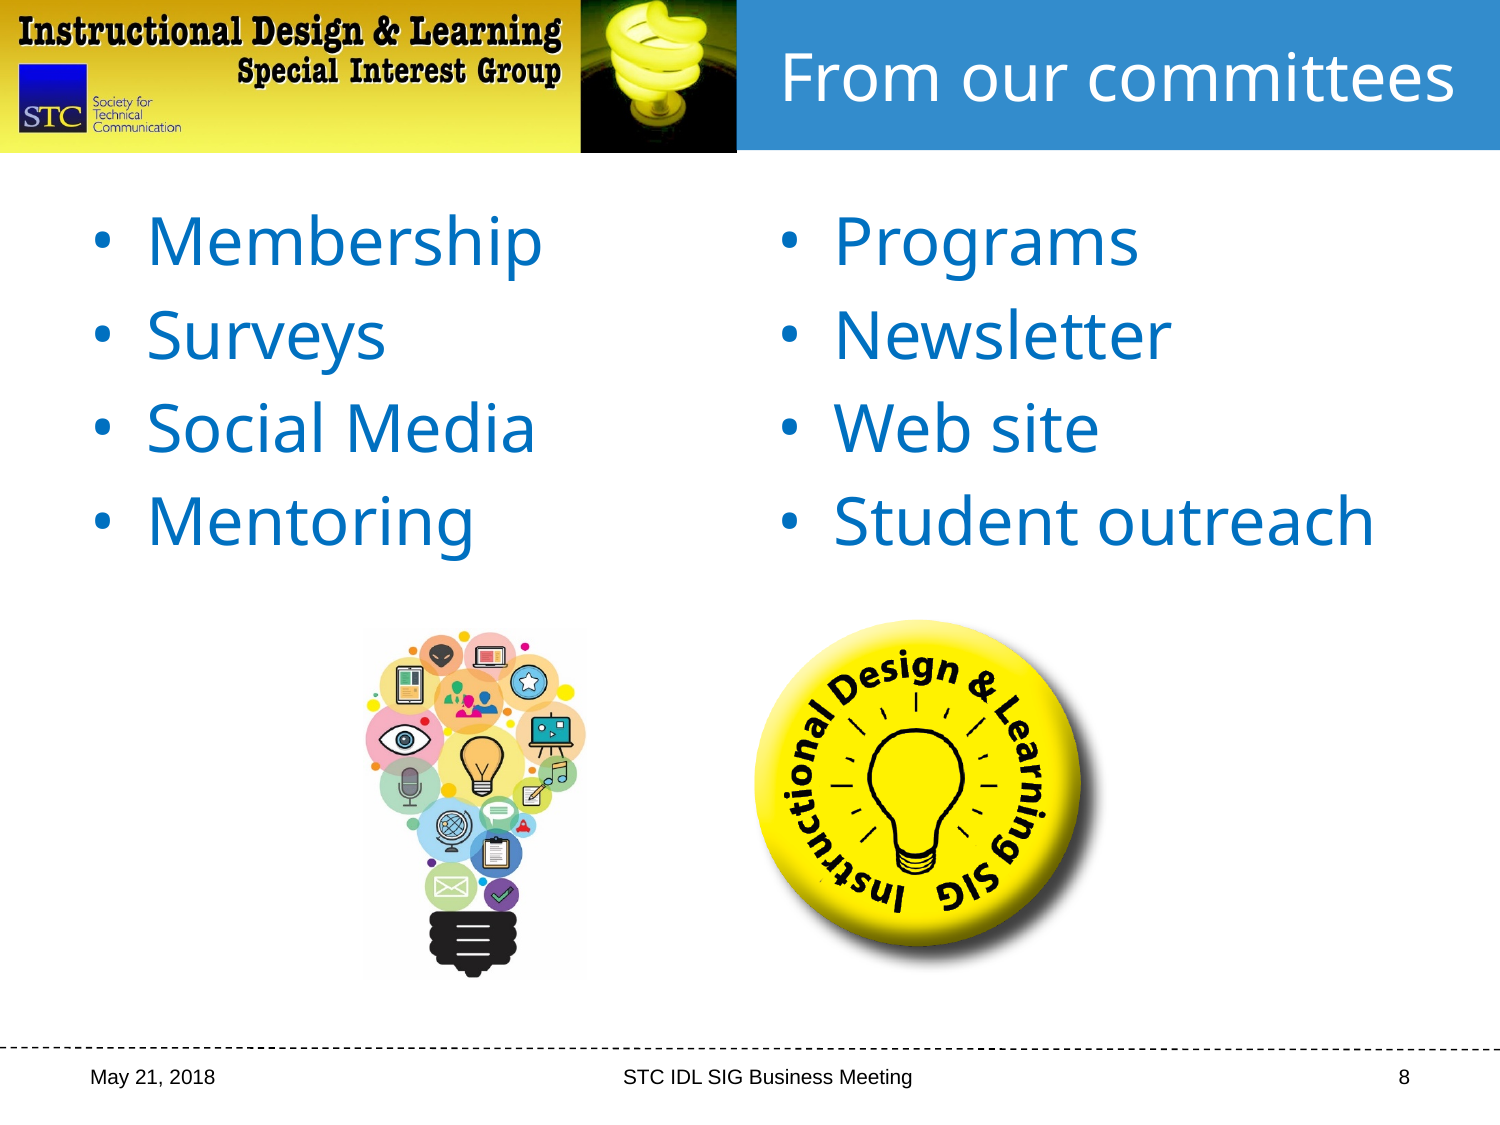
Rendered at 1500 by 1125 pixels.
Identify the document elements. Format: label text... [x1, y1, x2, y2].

picture [0, 0, 737, 153]
picture [732, 610, 1116, 980]
title From our committees [736, 0, 1500, 151]
list Programs Newsletter Web site Student outreach [762, 191, 1425, 1005]
picture [362, 628, 588, 980]
list Membership Surveys Social Media Mentoring [75, 191, 738, 1005]
slide_number 8 [1074, 1055, 1425, 1103]
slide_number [75, 1055, 425, 1103]
footer STC IDL SIG Business Meeting [460, 1055, 1074, 1103]
